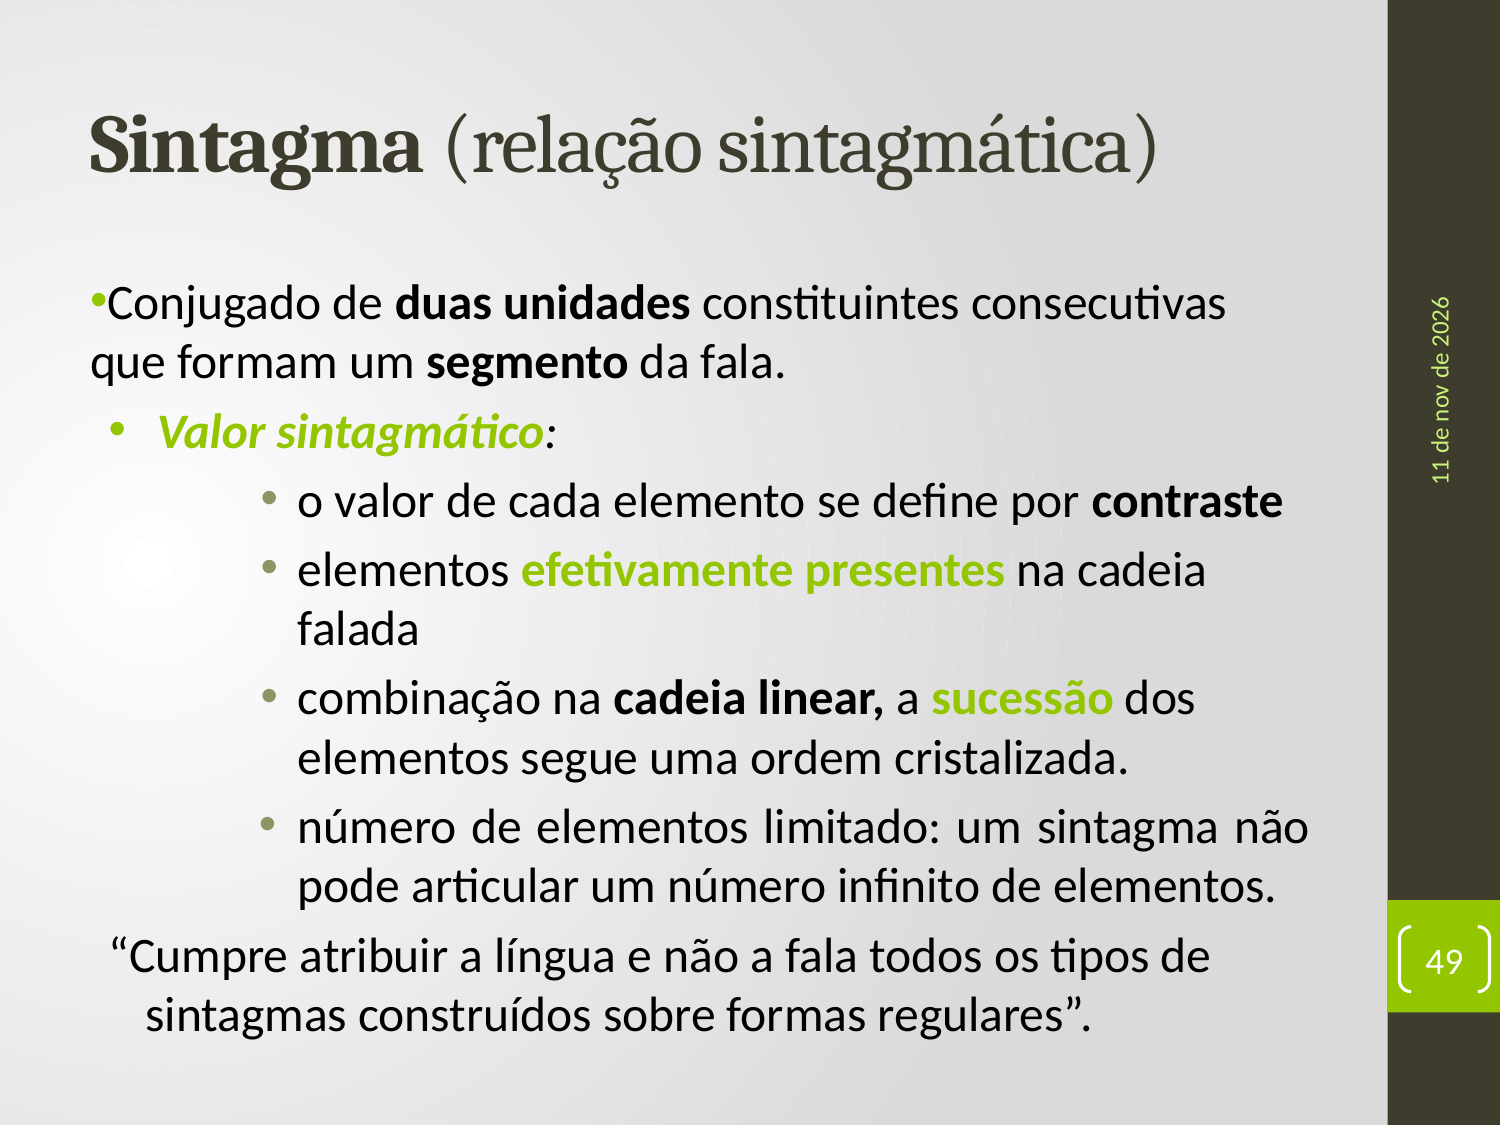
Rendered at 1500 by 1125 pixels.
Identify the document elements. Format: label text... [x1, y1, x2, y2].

slide_number 49 [1397, 925, 1492, 994]
list Conjugado de duas unidades constituintes consecutivas que formam um segmento da fala. Valor sintagmático: o valor de cada elemento se define por contraste elementos efetivamente presentes na cadeia falada combinação na cadeia linear, a sucessão dos elementos segue uma ordem cristalizada. número de elementos limitado: um sintagma não pode articular um número infinito de elementos. “Cumpre atribuir a língua e não a fala todos os tipos de sintagmas construídos sobre formas regulares”. [75, 262, 1325, 1050]
title Sintagma (relação sintagmática) [75, 45, 1325, 233]
slide_number ago-17 [1408, 100, 1469, 501]
